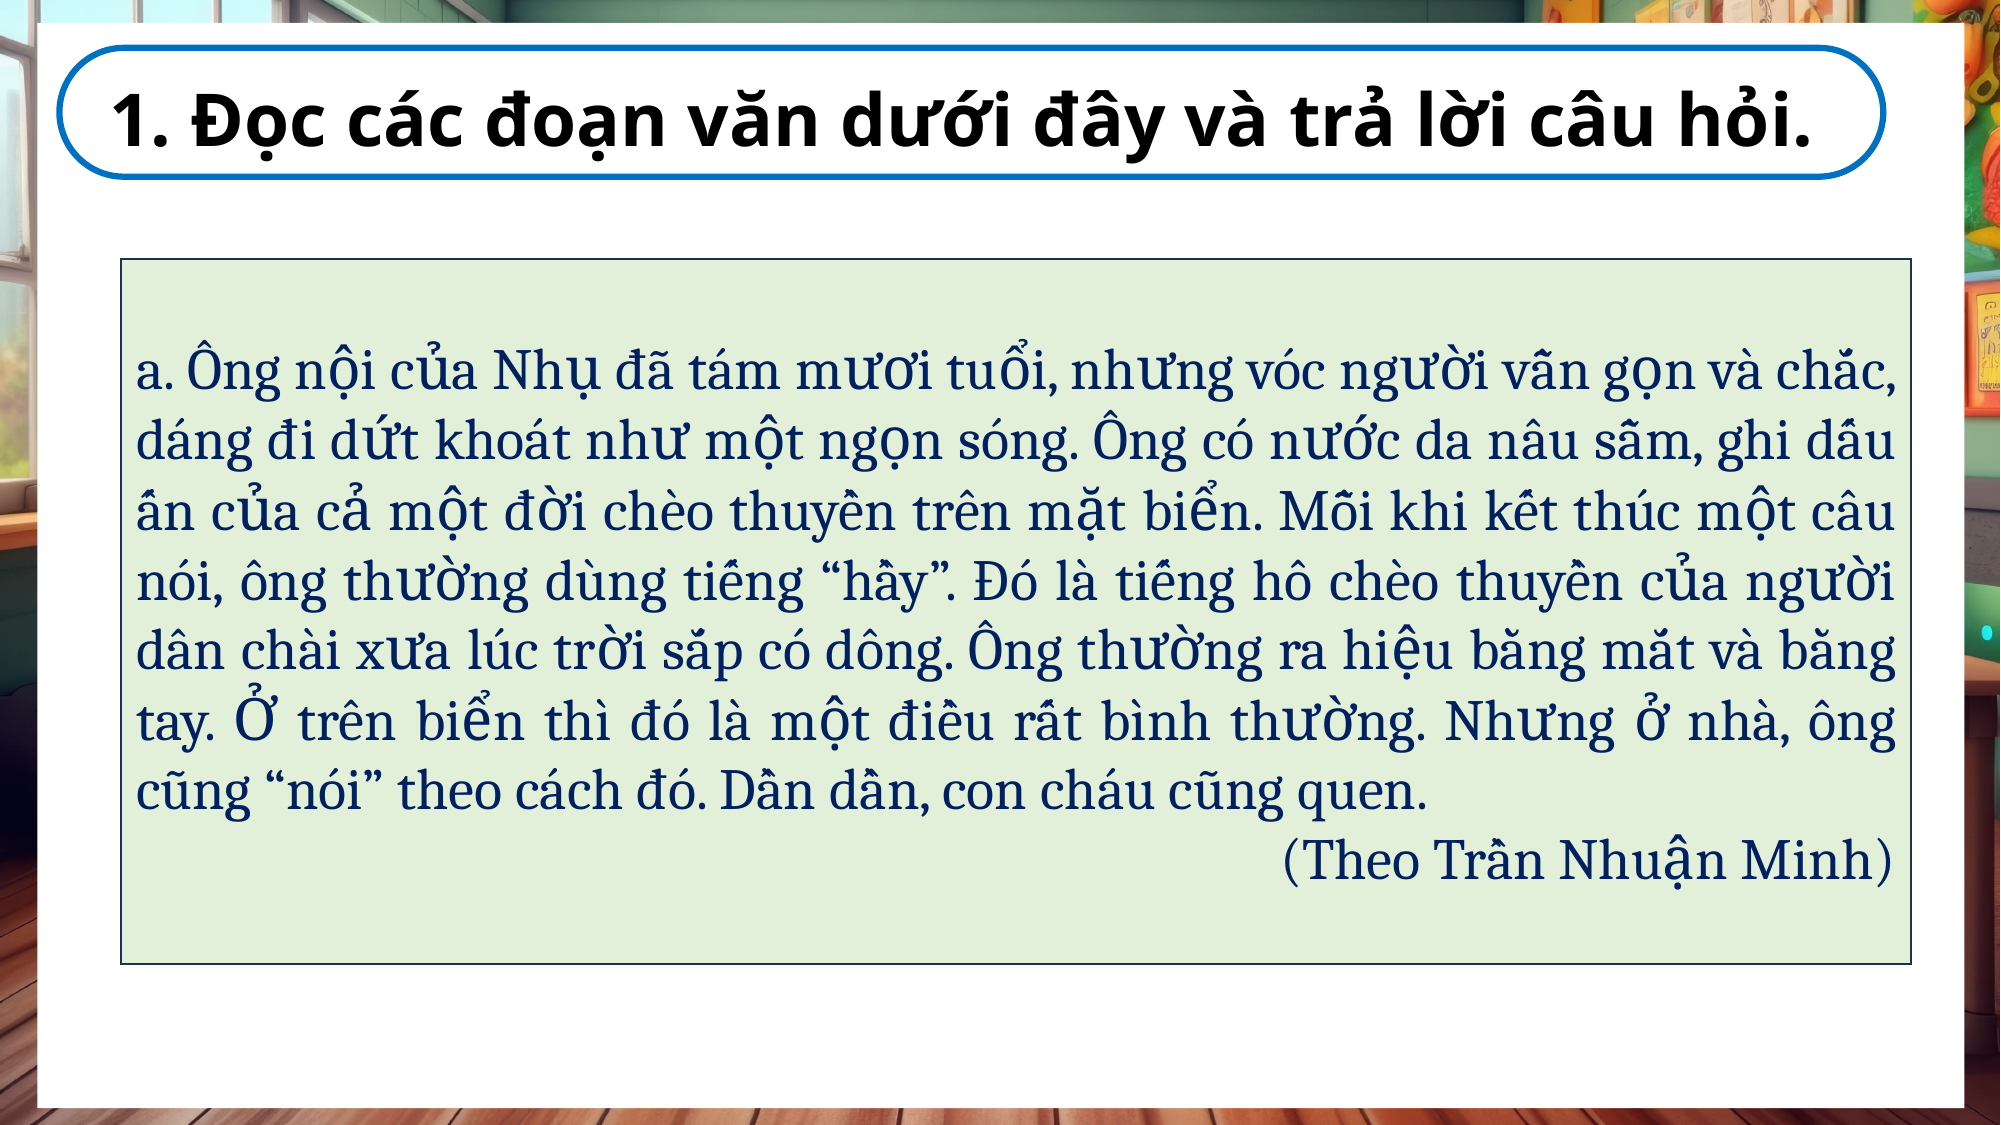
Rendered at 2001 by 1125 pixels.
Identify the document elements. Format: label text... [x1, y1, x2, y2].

text_box [91, 169, 1852, 178]
text_box [36, 22, 1966, 1109]
text_box a. Ông nội của Nhụ đã tám mươi tuổi, nhưng vóc người vẫn gọn và chắc, dáng đi dứt khoát như một ngọn sóng. Ông có nước da nâu sẫm, ghi dấu ấn của cả một đời chèo thuyền trên mặt biển. Mỗi khi kết thúc một câu nói, ông thường dùng tiếng “hầy”. Đó là tiếng hô chèo thuyền của người dân chài xưa lúc trời sắp có dông. Ông thường ra hiệu bằng mắt và bằng tay. Ở trên biển thì đó là một điều rất bình thường. Nhưng ở nhà, ông cũng “nói” theo cách đó. Dần dần, con cháu cũng quen. (Theo Trần Nhuận Minh) [120, 258, 1912, 965]
picture [0, 0, 2000, 1125]
text_box [77, 46, 1885, 160]
text_box 1. Đọc các đoạn văn dưới đây và trả lời câu hỏi. [59, 66, 1864, 169]
